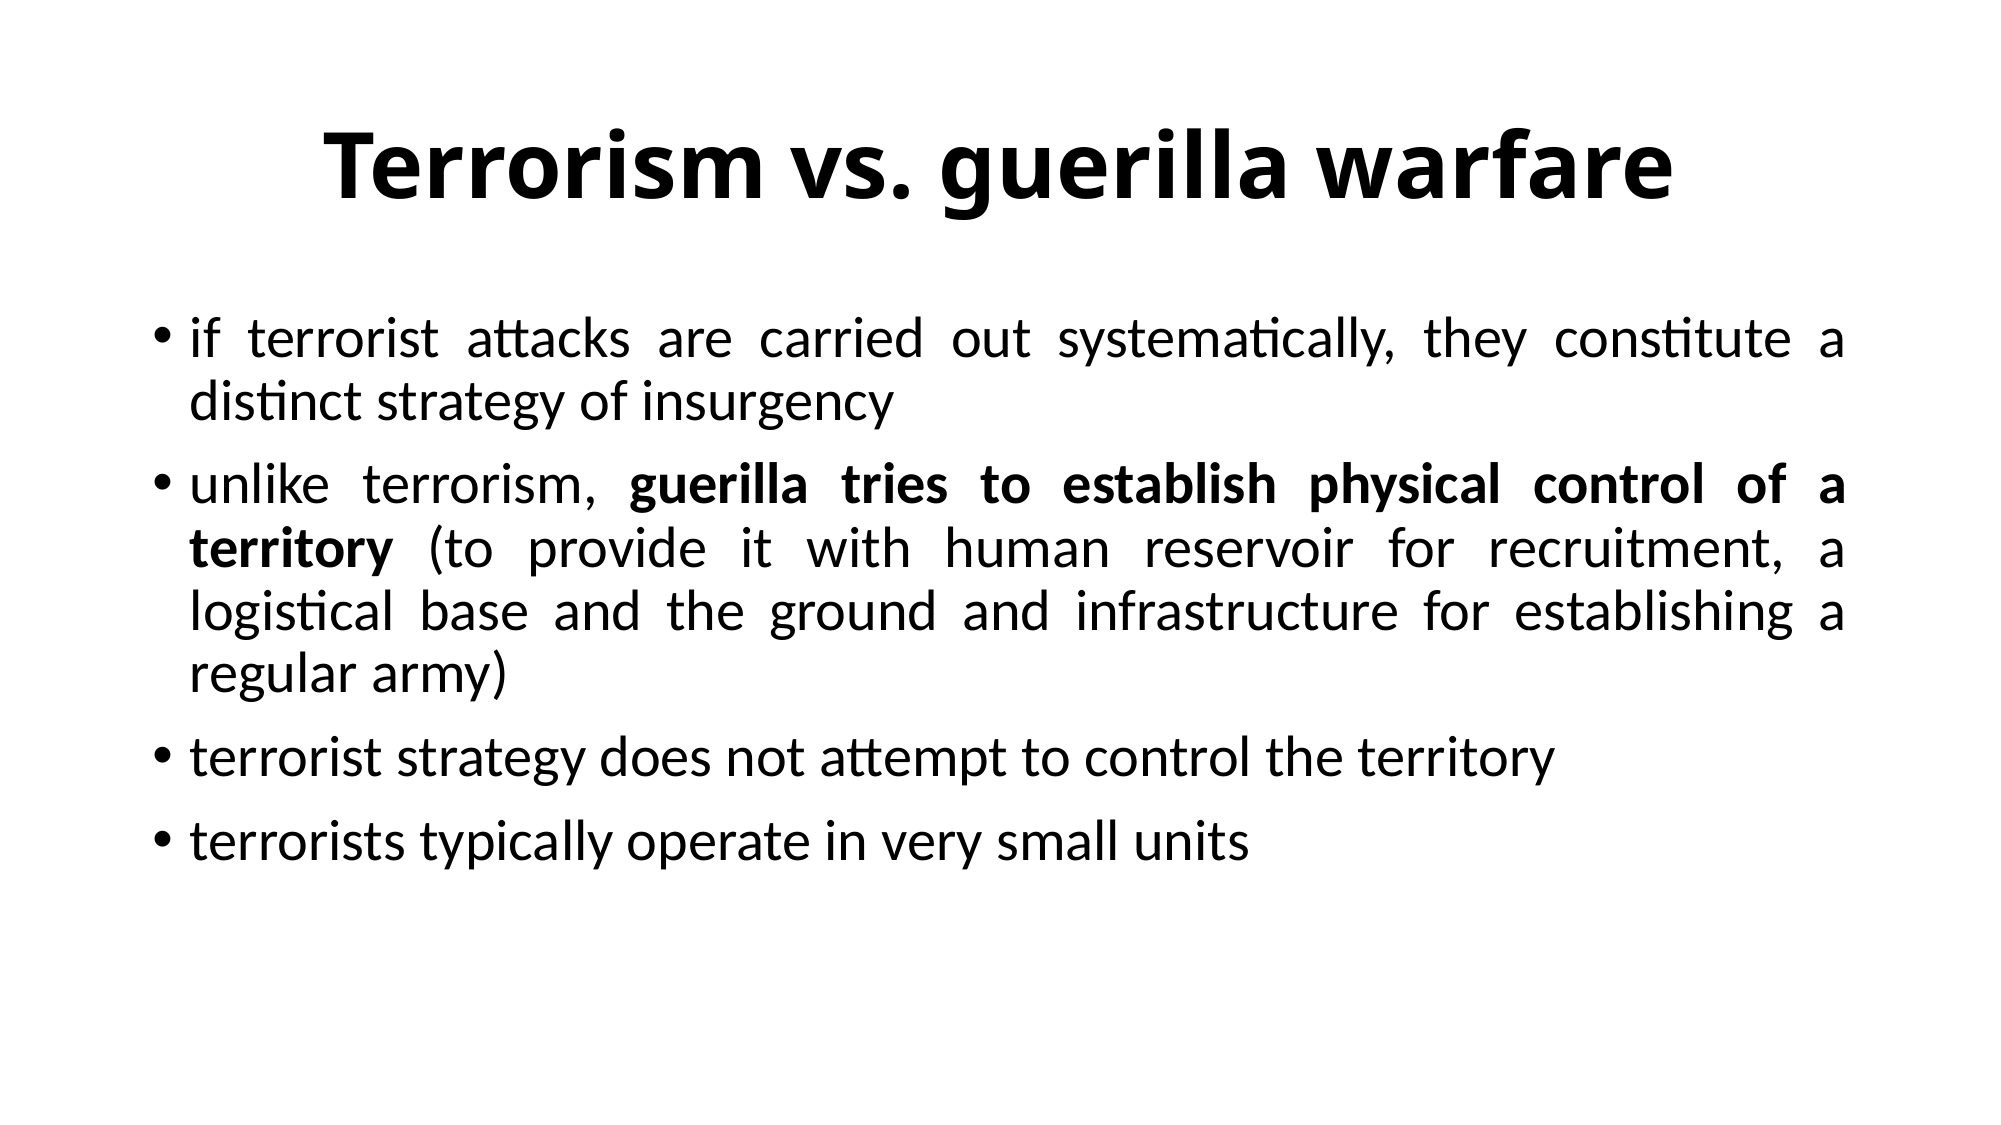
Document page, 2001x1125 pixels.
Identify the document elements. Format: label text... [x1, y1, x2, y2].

list if terrorist attacks are carried out systematically, they constitute a distinct strategy of insurgency unlike terrorism, guerilla tries to establish physical control of a territory (to provide it with human reservoir for recruitment, a logistical base and the ground and infrastructure for establishing a regular army) terrorist strategy does not attempt to control the territory terrorists typically operate in very small units [137, 299, 1863, 1014]
title Terrorism vs. guerilla warfare [137, 59, 1863, 278]
